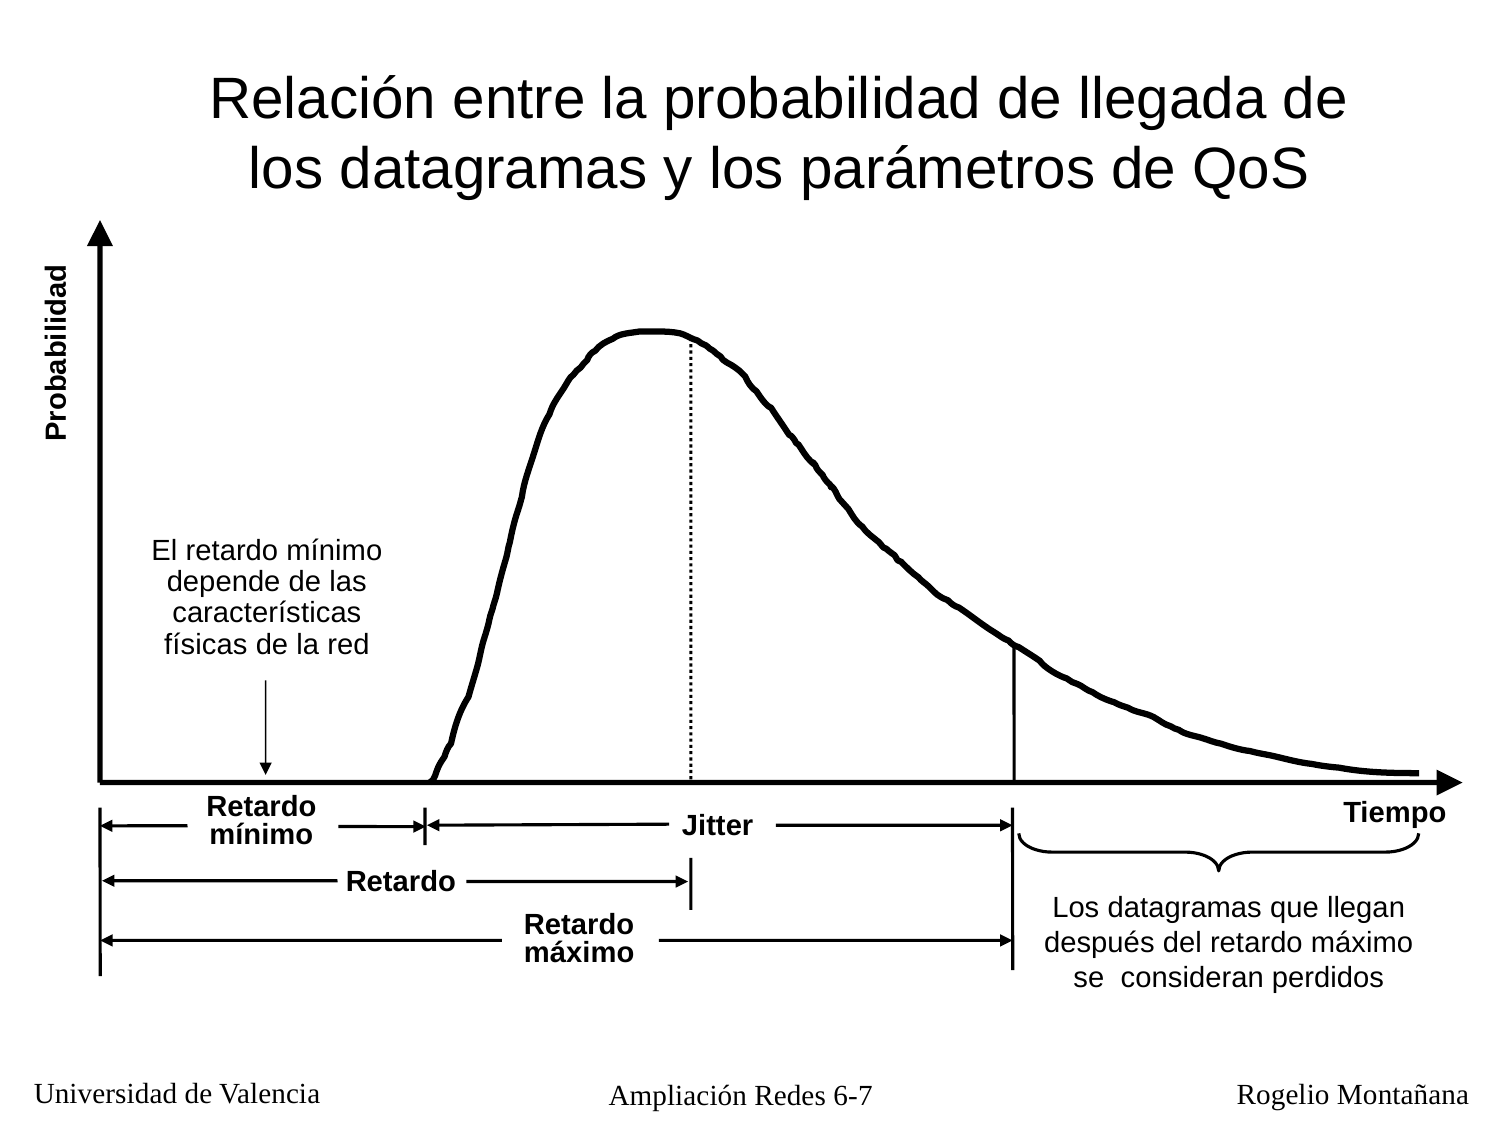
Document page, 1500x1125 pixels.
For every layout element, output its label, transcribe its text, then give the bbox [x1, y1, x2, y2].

text_box Retardomínimo [186, 786, 337, 858]
text_box El retardo mínimo depende de las características físicas de la red [112, 527, 422, 668]
text_box Probabilidad [29, 249, 80, 457]
text_box [338, 820, 426, 833]
text_box [100, 934, 502, 947]
text_box [427, 818, 670, 832]
text_box [775, 819, 1013, 832]
text_box [430, 331, 1014, 782]
text_box [259, 680, 272, 775]
text_box Jitter [667, 799, 783, 849]
text_box Relación entre la probabilidad de llegada de los datagramas y los parámetros de QoS [183, 52, 1376, 208]
text_box [466, 875, 688, 888]
text_box Tiempo [1328, 786, 1483, 836]
text_box [102, 874, 338, 887]
text_box [1015, 645, 1420, 777]
slide_number Ampliación Redes 6-7 [513, 1068, 968, 1125]
text_box [99, 819, 188, 833]
text_box Los datagramas que llegan después del retardo máximo se consideran perdidos [1022, 880, 1436, 1001]
text_box Retardomáximo [502, 904, 656, 976]
text_box Retardo [324, 861, 478, 905]
text_box [1015, 772, 1463, 786]
text_box [1018, 833, 1419, 871]
text_box [658, 934, 1013, 947]
text_box [89, 220, 111, 782]
